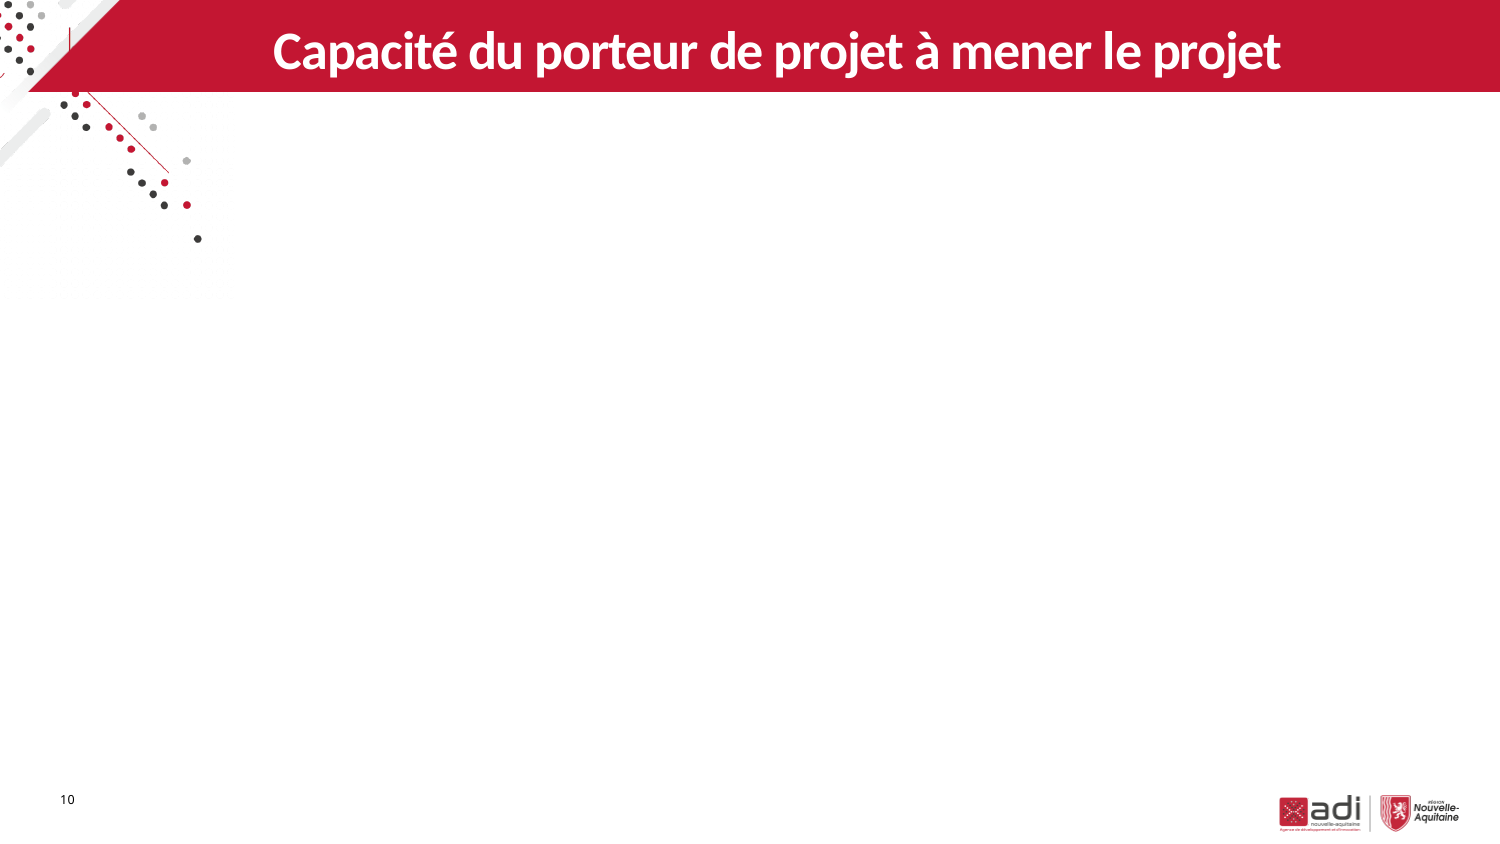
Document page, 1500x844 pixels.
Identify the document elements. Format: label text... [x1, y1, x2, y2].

picture [0, 0, 1500, 301]
picture [1272, 795, 1459, 840]
title Capacité du porteur de projet à mener le projet [270, 23, 1427, 114]
